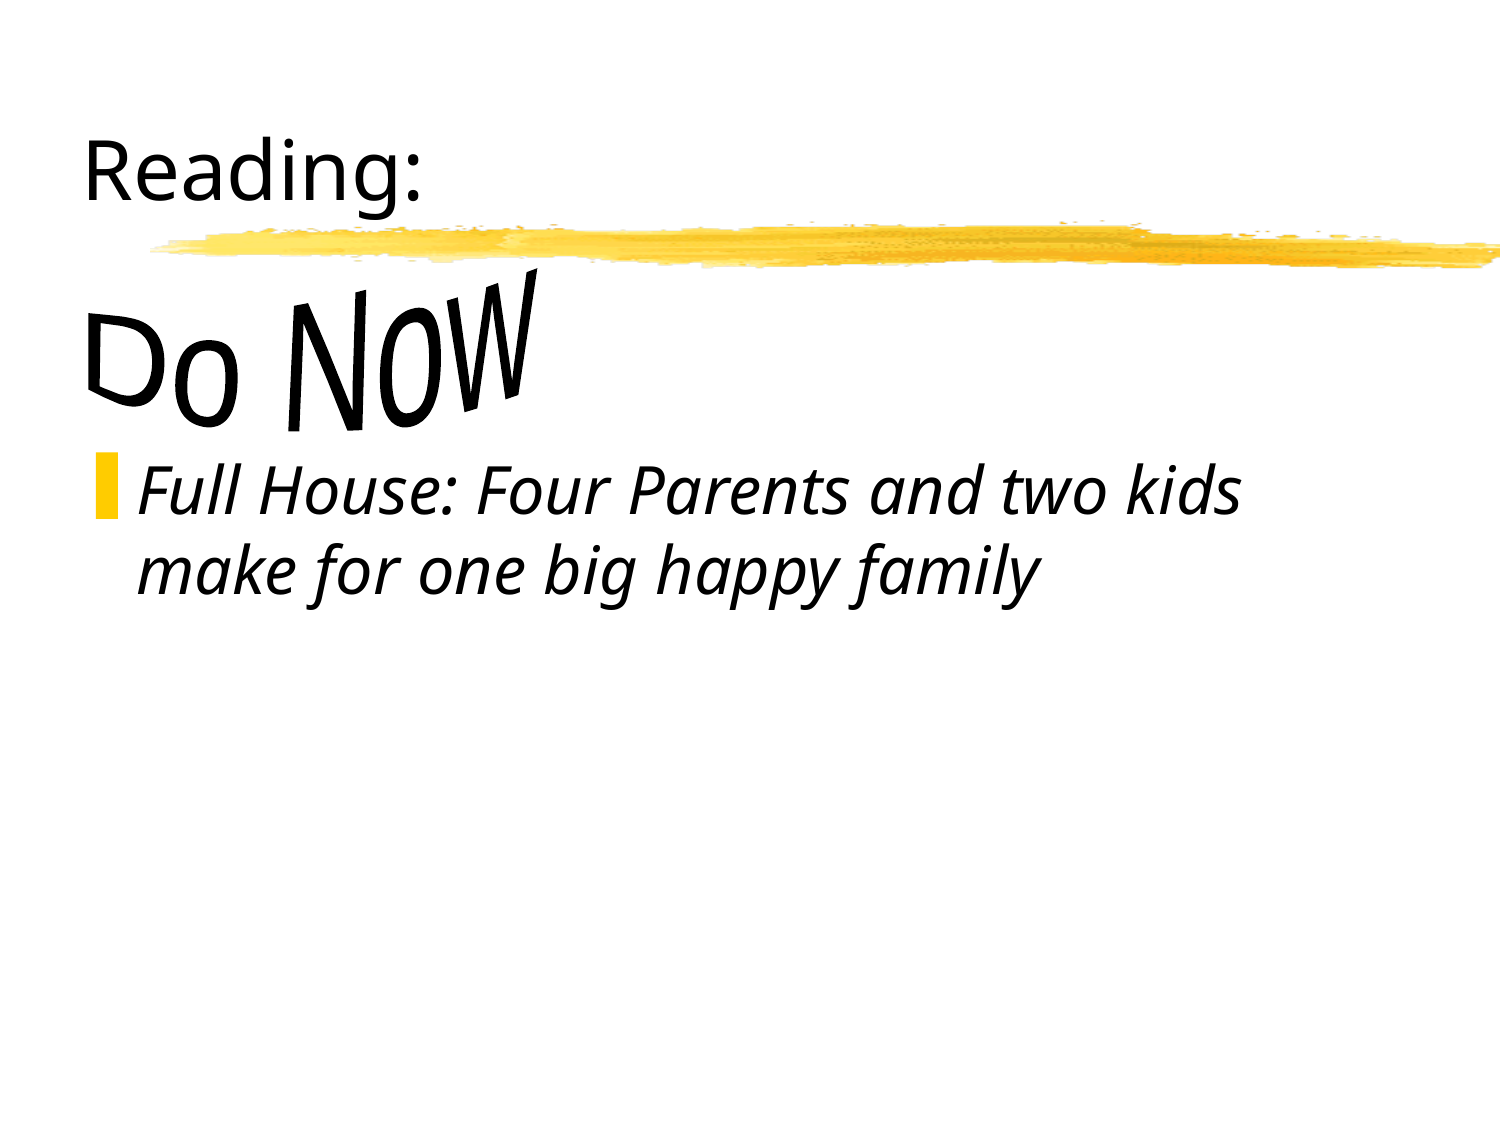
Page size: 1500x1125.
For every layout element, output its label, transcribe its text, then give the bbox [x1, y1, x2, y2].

title Reading: [66, 37, 1342, 226]
list Full House: Four Parents and two kids make for one big happy family [64, 440, 1407, 1125]
picture [150, 215, 1500, 279]
